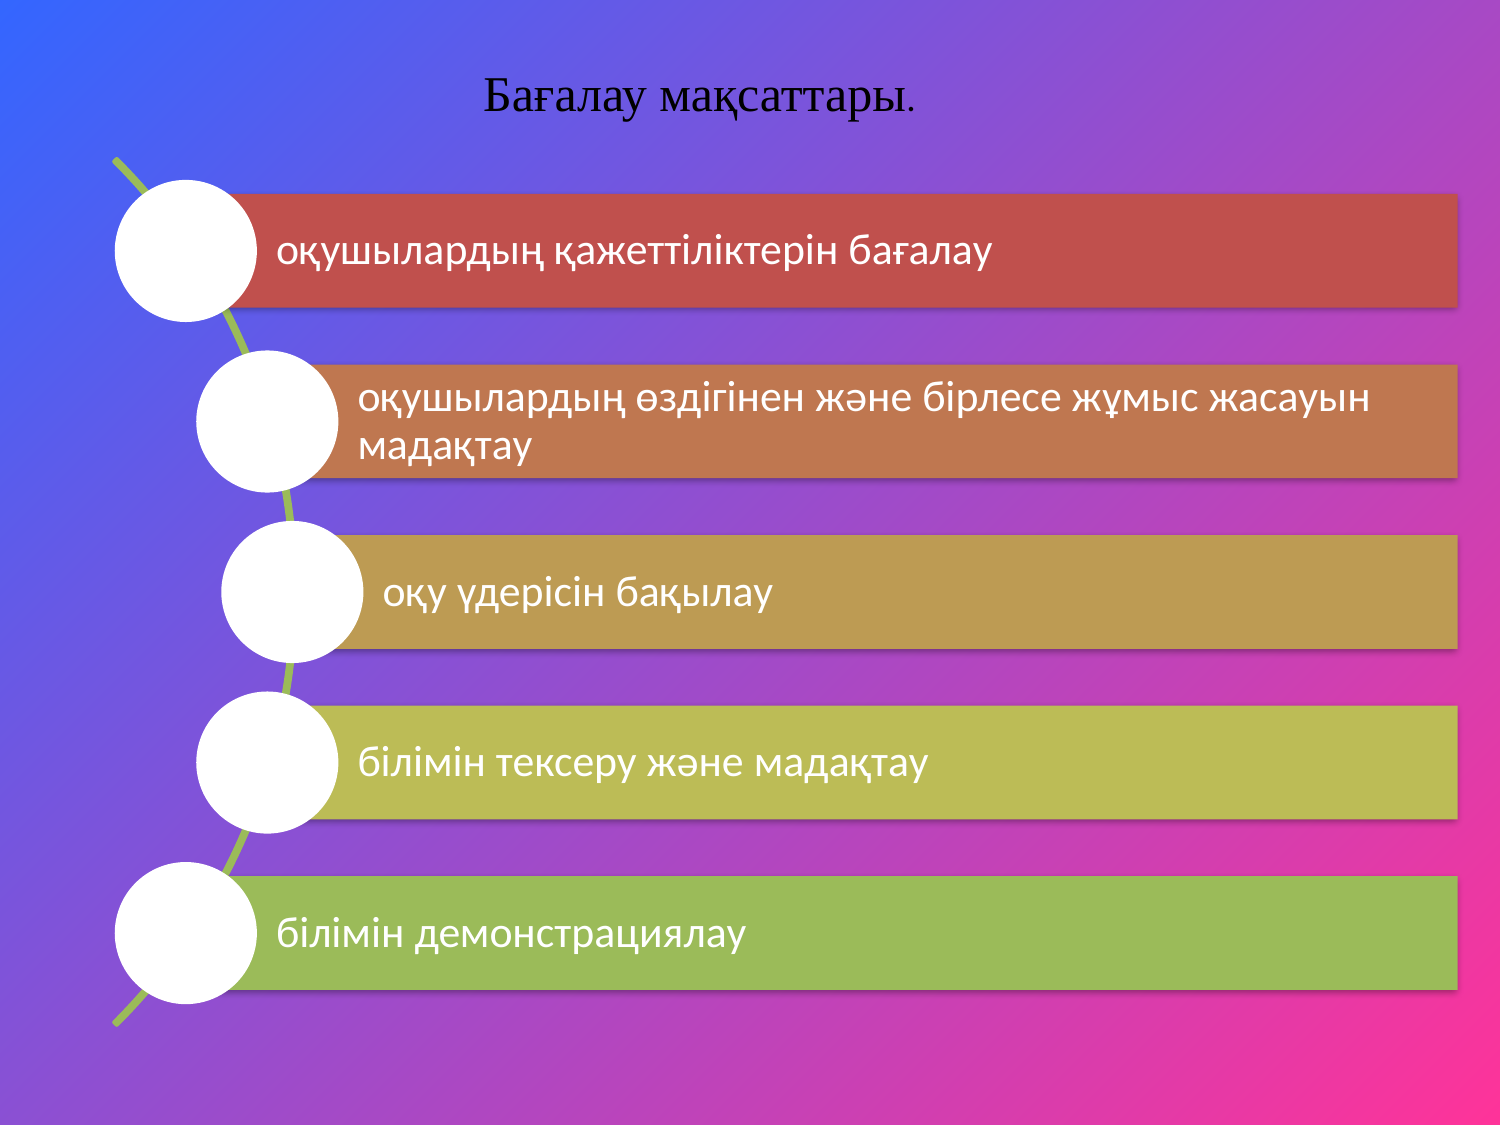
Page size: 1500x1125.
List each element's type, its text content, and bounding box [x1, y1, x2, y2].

text_box Бағалау мақсаттары. [468, 54, 931, 130]
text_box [100, 136, 1471, 1047]
